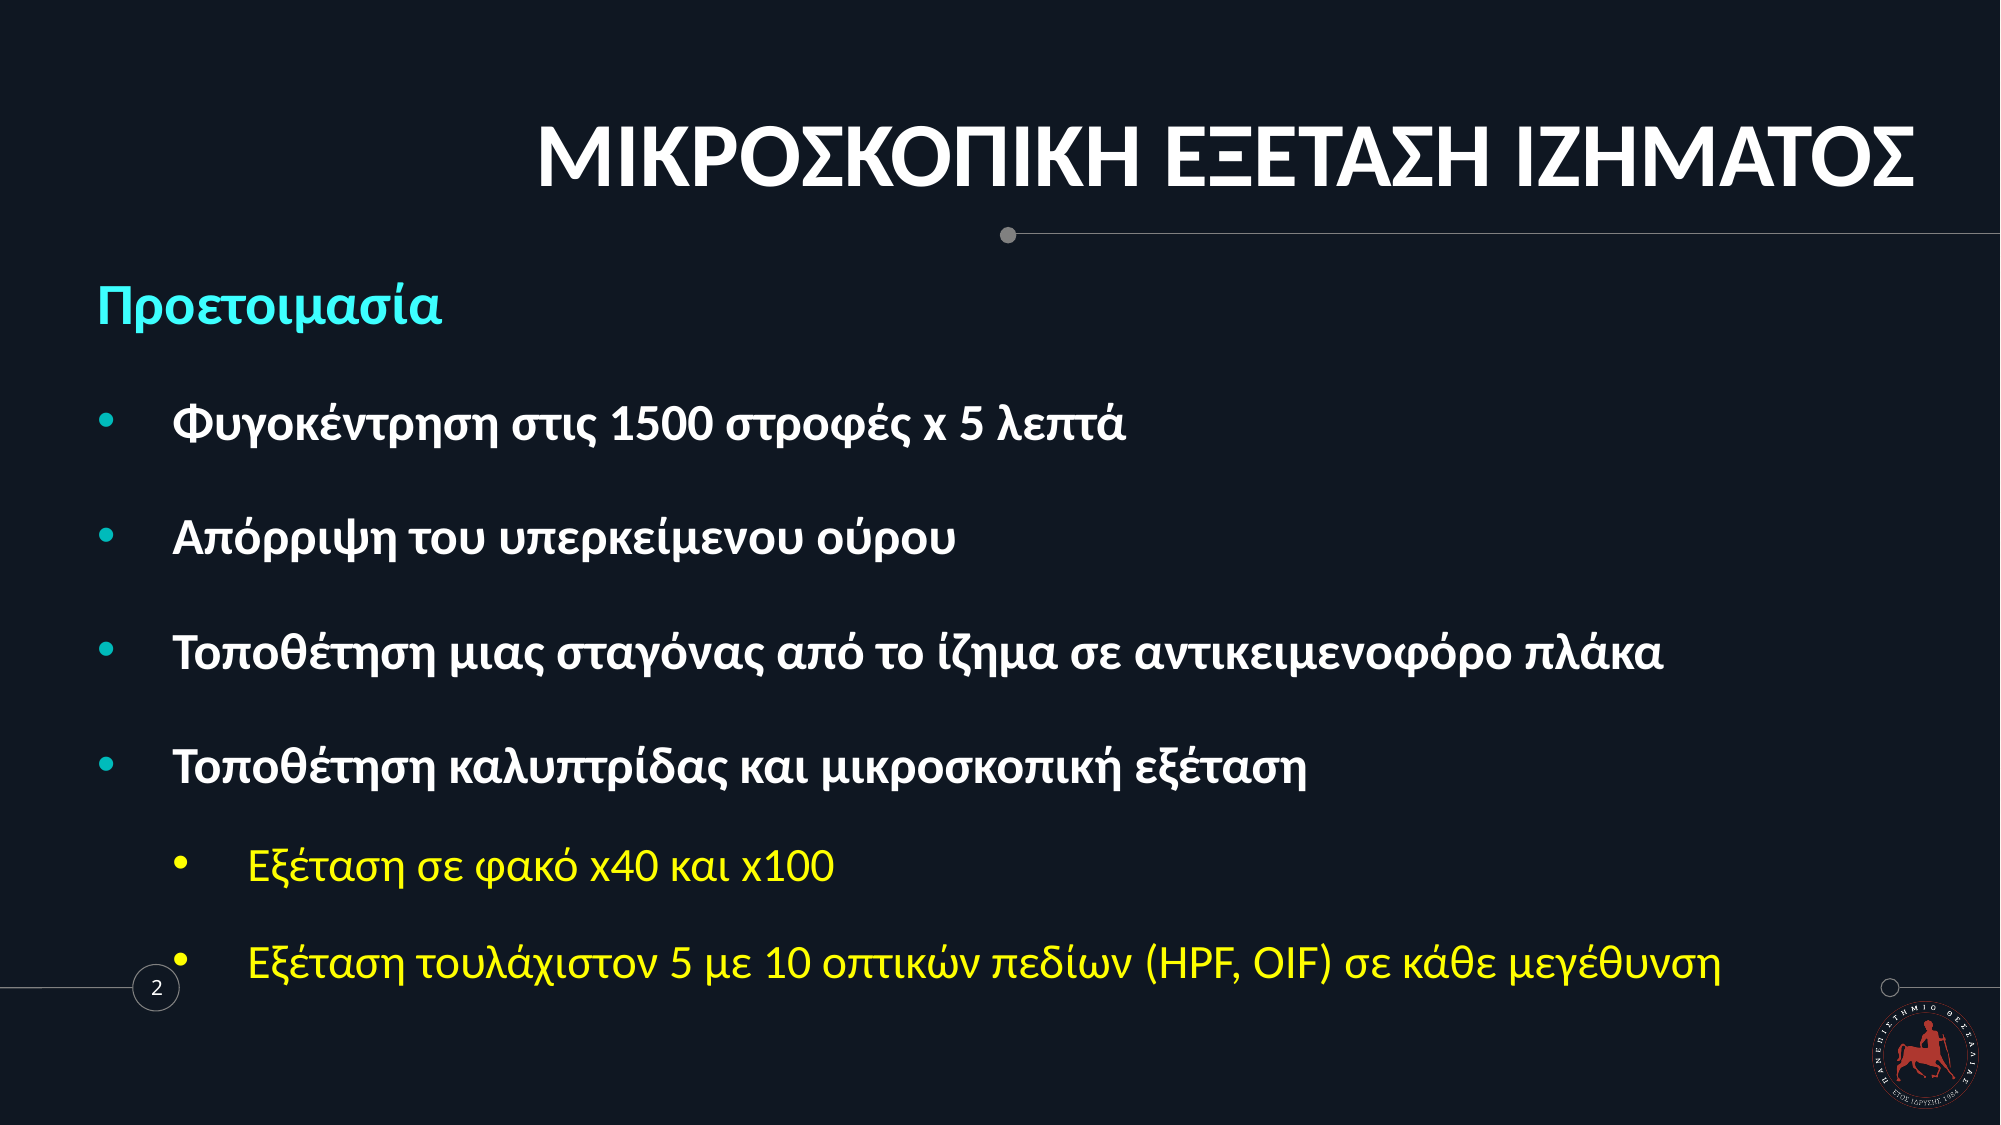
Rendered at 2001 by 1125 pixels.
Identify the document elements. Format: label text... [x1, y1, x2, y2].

title ΜΙΚΡΟΣΚΟΠΙΚΗ ΕΞΕΤΑΣΗ ΙΖΗΜΑΤΟΣ [527, 113, 1926, 207]
list Προετοιμασία Φυγοκέντρηση στις 1500 στροφές x 5 λεπτά Απόρριψη του υπερκείμενου ούρου Τοποθέτηση μιας σταγόνας από το ίζημα σε αντικειμενοφόρο πλάκα Τοποθέτηση καλυπτρίδας και μικροσκοπική εξέταση Εξέταση σε φακό x40 και x100 Εξέταση τουλάχιστον 5 με 10 οπτικών πεδίων (HPF, OIF) σε κάθε μεγέθυνση [97, 266, 1873, 1065]
picture [1872, 1001, 1979, 1109]
slide_number 2 [127, 964, 186, 1014]
